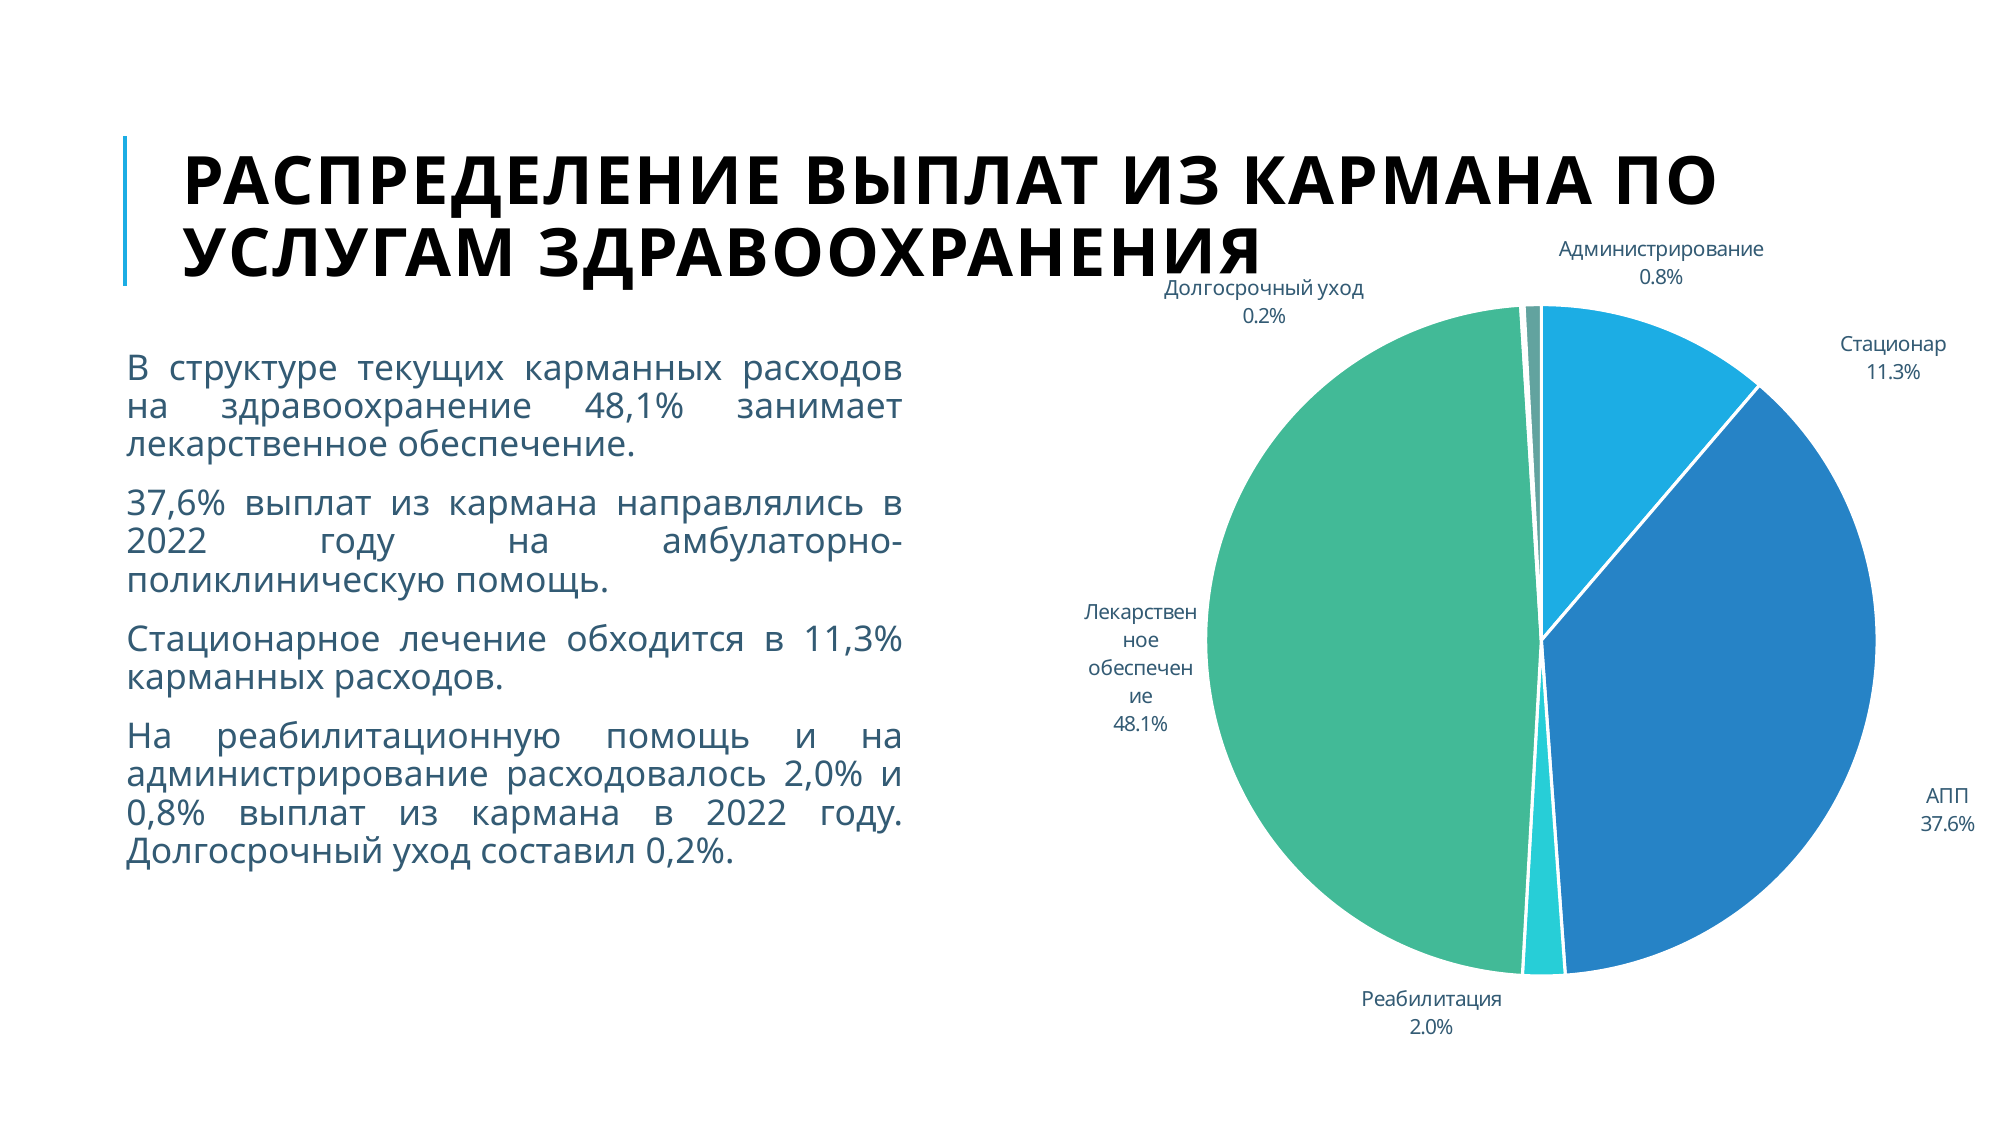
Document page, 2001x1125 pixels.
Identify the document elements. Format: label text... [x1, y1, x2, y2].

chart [999, 222, 1980, 1059]
text_box В структуре текущих карманных расходов на здравоохранение 48,1% занимает лекарственное обеспечение. 37,6% выплат из кармана направлялись в 2022 году на амбулаторно-поликлиническую помощь. Стационарное лечение обходится в 11,3% карманных расходов. На реабилитационную помощь и на администрирование расходовалось 2,0% и 0,8% выплат из кармана в 2022 году. Долгосрочный уход составил 0,2%. [118, 341, 911, 987]
title Распределение выплат из кармана по Услугам здравоохранения [168, 96, 1913, 342]
